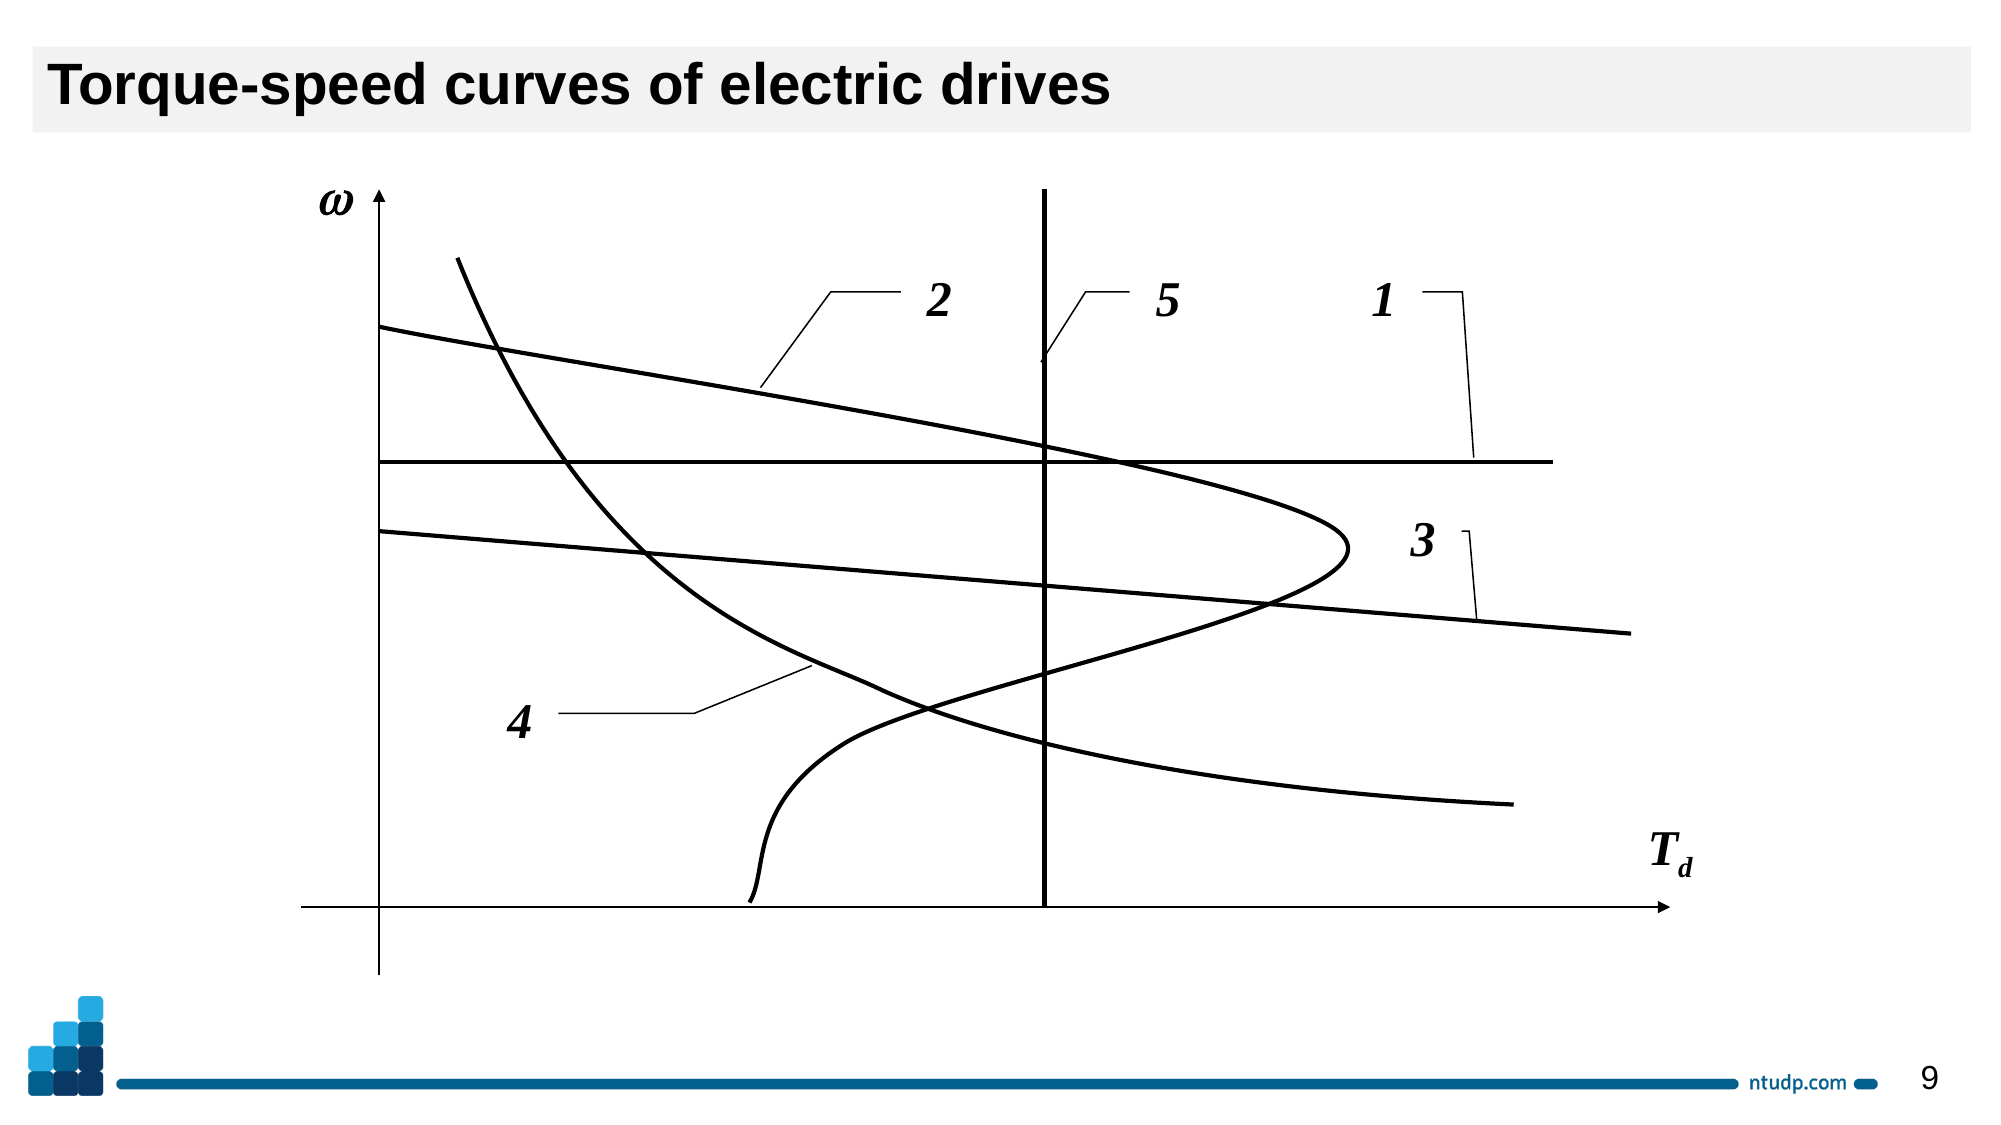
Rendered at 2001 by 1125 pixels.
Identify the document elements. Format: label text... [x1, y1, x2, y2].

picture [28, 996, 1878, 1096]
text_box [255, 155, 1749, 976]
list Torque-speed curves of electric drives [32, 46, 1972, 133]
